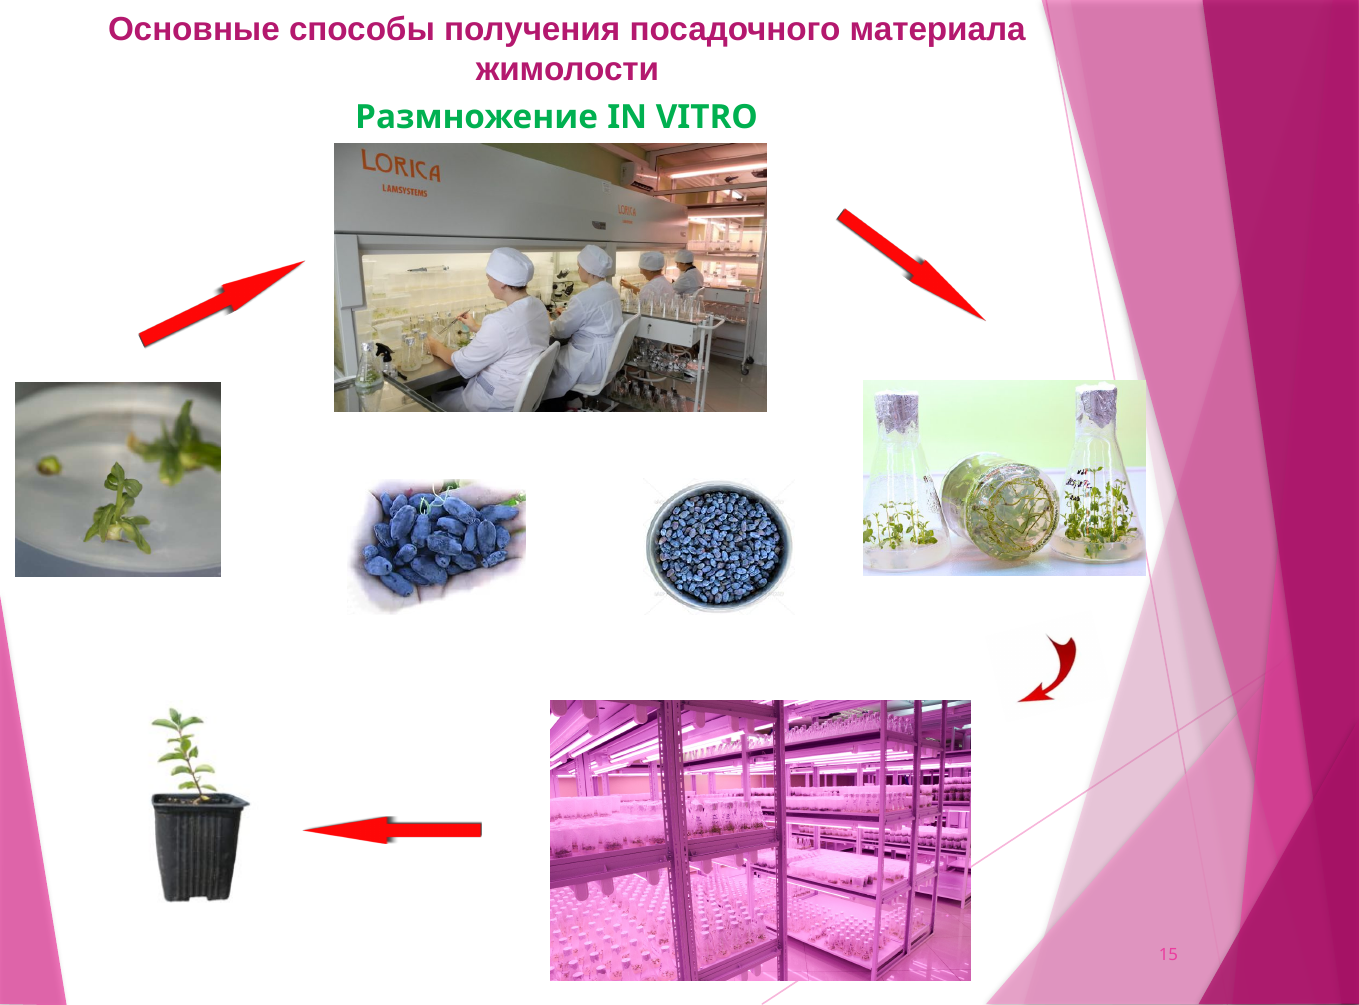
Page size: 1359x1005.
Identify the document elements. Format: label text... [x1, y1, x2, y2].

picture [15, 381, 222, 577]
picture [131, 700, 276, 911]
text_box Основные способы получения посадочного материала жимолости [0, 0, 1136, 97]
picture [863, 379, 1146, 577]
slide_number 15 [1116, 928, 1193, 983]
picture [346, 478, 527, 615]
picture [822, 203, 1004, 331]
picture [643, 477, 796, 615]
picture [549, 700, 972, 982]
picture [333, 143, 768, 413]
picture [986, 611, 1111, 721]
picture [130, 248, 315, 353]
text_box Размножение IN VITRO [220, 88, 893, 143]
picture [301, 815, 483, 844]
